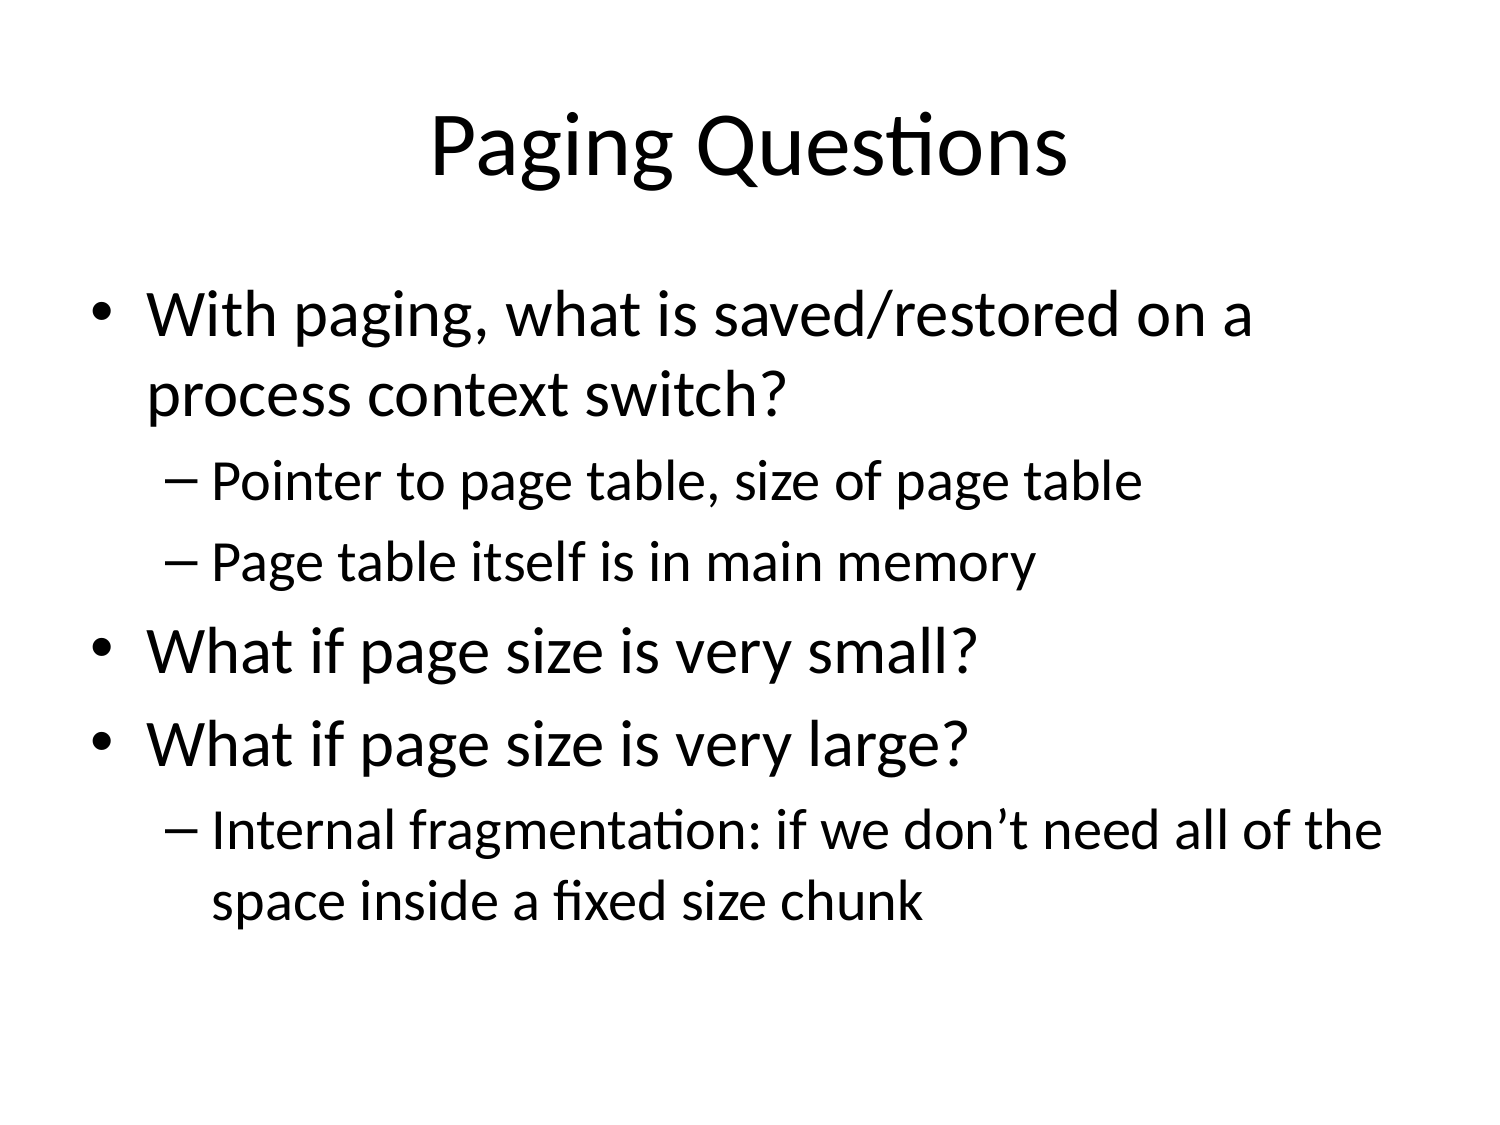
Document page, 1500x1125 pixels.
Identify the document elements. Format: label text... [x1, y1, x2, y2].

title Paging Questions [75, 45, 1425, 233]
list With paging, what is saved/restored on a process context switch? Pointer to page table, size of page table Page table itself is in main memory What if page size is very small? What if page size is very large? Internal fragmentation: if we don’t need all of the space inside a fixed size chunk [75, 262, 1425, 1005]
